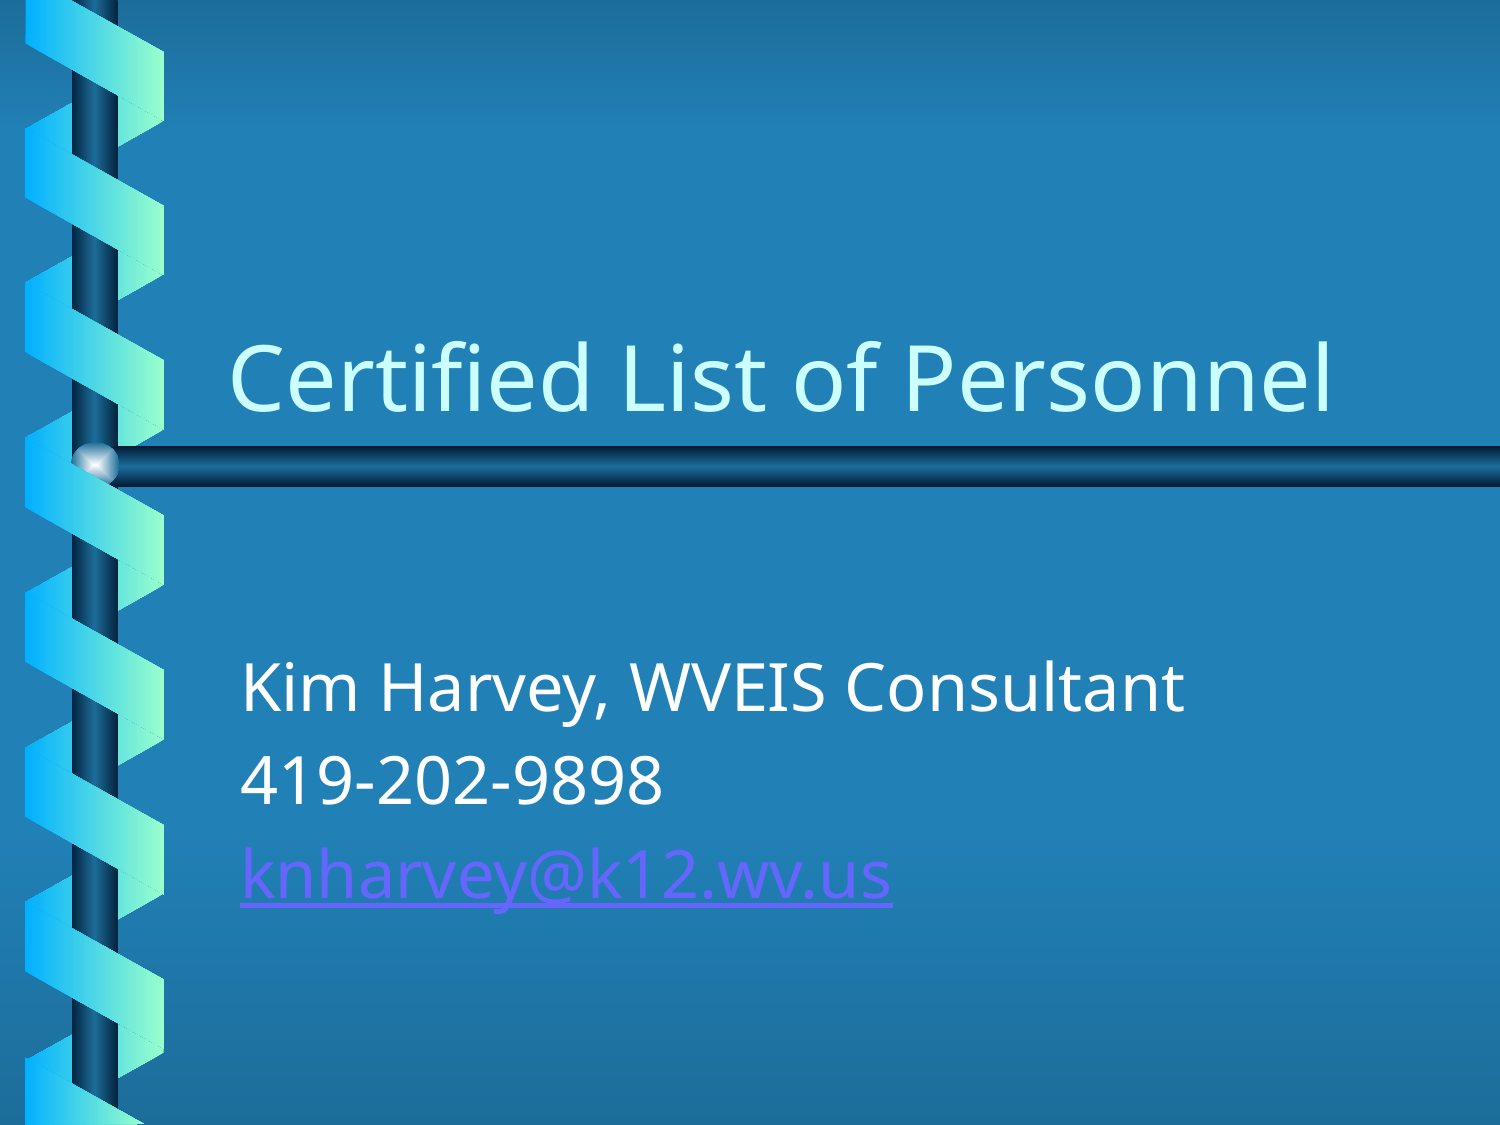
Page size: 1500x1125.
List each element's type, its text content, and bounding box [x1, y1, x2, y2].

subtitle Kim Harvey, WVEIS Consultant 419-202-9898 knharvey@k12.wv.us [224, 637, 1276, 926]
title Certified List of Personnel [212, 249, 1488, 438]
